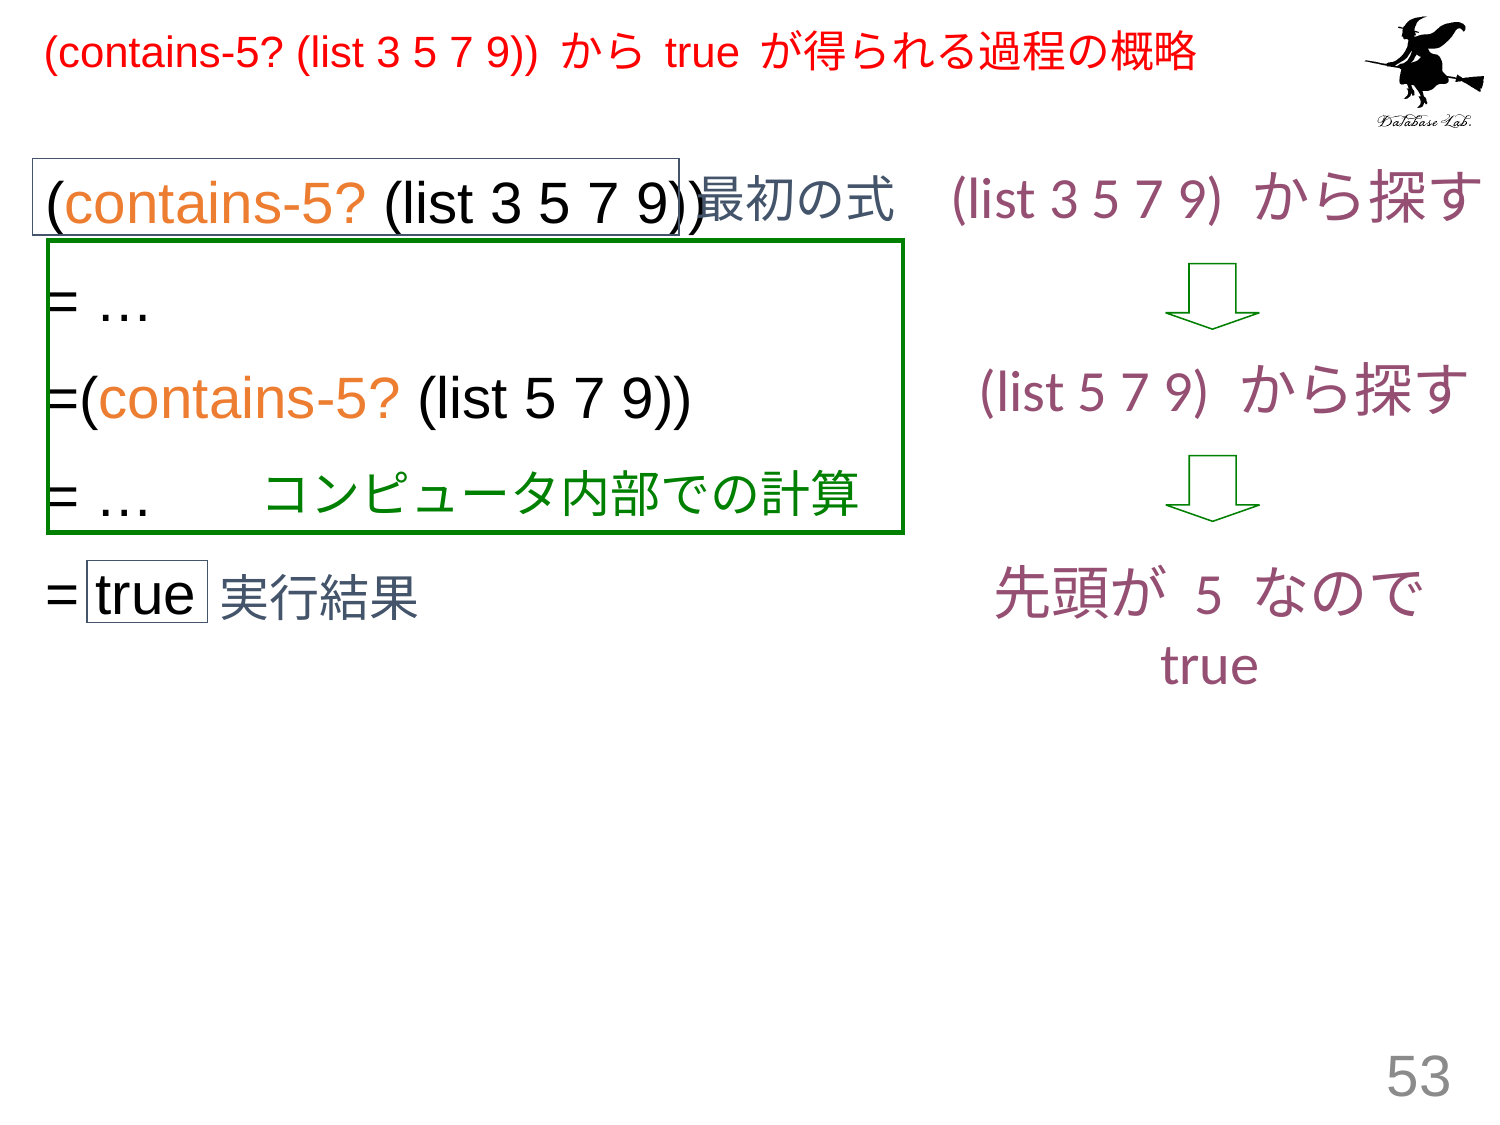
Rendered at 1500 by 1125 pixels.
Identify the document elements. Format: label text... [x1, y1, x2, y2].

picture [1362, 14, 1486, 130]
text_box [1165, 455, 1260, 522]
text_box 先頭が 5 なので true [978, 548, 1442, 704]
text_box [32, 158, 679, 236]
text_box [47, 240, 904, 533]
text_box [87, 560, 204, 623]
text_box 最初の式 [680, 160, 911, 236]
text_box [1165, 263, 1260, 330]
text_box (list 5 7 9) から探す [964, 345, 1486, 431]
text_box (list 3 5 7 9) から探す [935, 152, 1500, 238]
slide_number 53 [1129, 1042, 1467, 1103]
title (contains-5? (list 3 5 7 9)) から true が得られる過程の概略 [28, 22, 1473, 86]
text_box 実行結果 [204, 558, 435, 634]
list (contains-5? (list 3 5 7 9)) = … =(contains-5? (list 5 7 9)) = … = true [30, 150, 942, 998]
text_box コンピュータ内部での計算 [245, 455, 876, 530]
